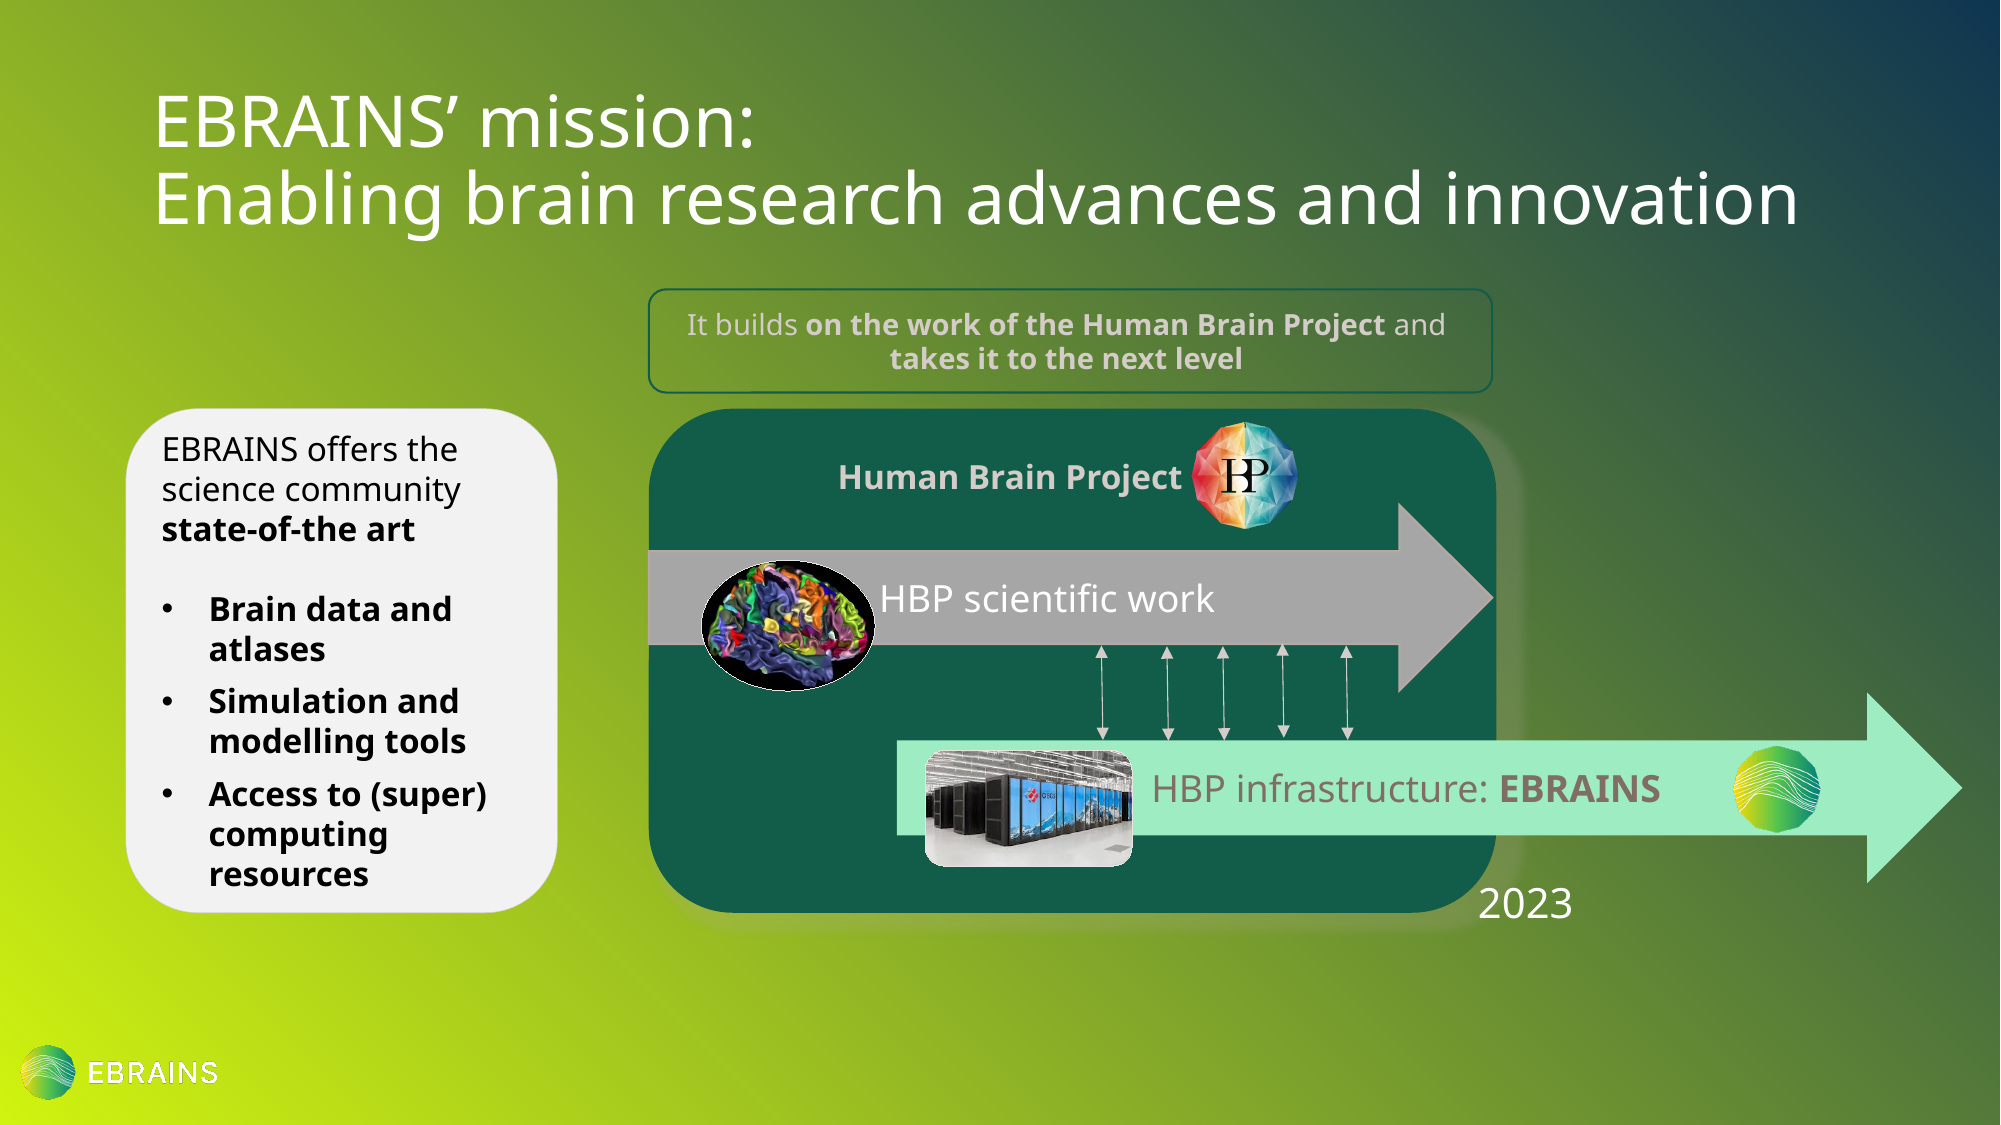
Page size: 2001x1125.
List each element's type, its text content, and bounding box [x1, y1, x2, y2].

text_box 2023 [1463, 869, 1698, 935]
title EBRAINS’ mission: Enabling brain research advances and innovation [137, 53, 1942, 272]
text_box [647, 646, 1498, 914]
picture [701, 560, 876, 692]
picture [1190, 421, 1299, 530]
text_box EBRAINS offers the science community state-of-the art Brain data and atlases Simulation and modelling tools Access to (super) computing resources [124, 407, 559, 914]
picture [925, 750, 1133, 867]
text_box HBP infrastructure: EBRAINS [896, 692, 1963, 884]
picture [1730, 740, 1824, 835]
text_box [647, 407, 1498, 740]
text_box Human Brain Project [756, 449, 1190, 504]
text_box It builds on the work of the Human Brain Project and takes it to the next level [647, 288, 1494, 394]
picture [0, 1024, 246, 1121]
text_box HBP scientific work [647, 502, 1494, 694]
